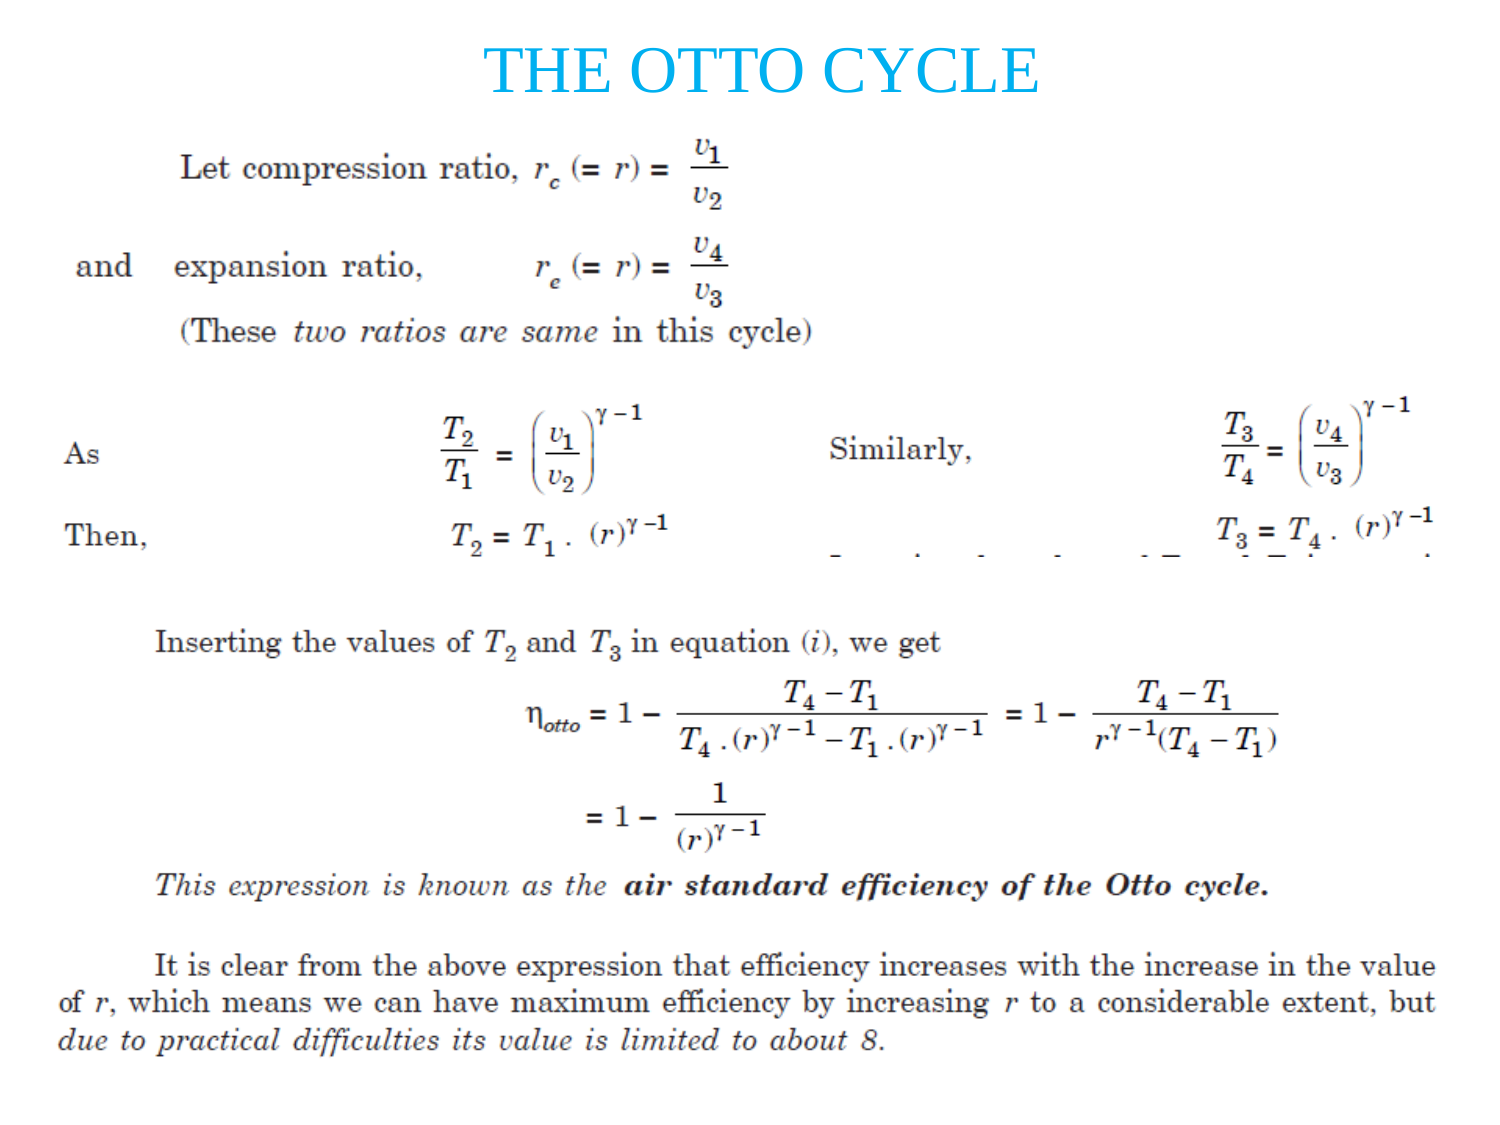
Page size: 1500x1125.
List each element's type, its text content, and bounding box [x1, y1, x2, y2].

title THE OTTO CYCLE [387, 24, 1138, 107]
picture [49, 387, 677, 563]
picture [149, 624, 1296, 909]
picture [51, 949, 1449, 1063]
picture [823, 387, 1444, 557]
picture [62, 124, 826, 356]
